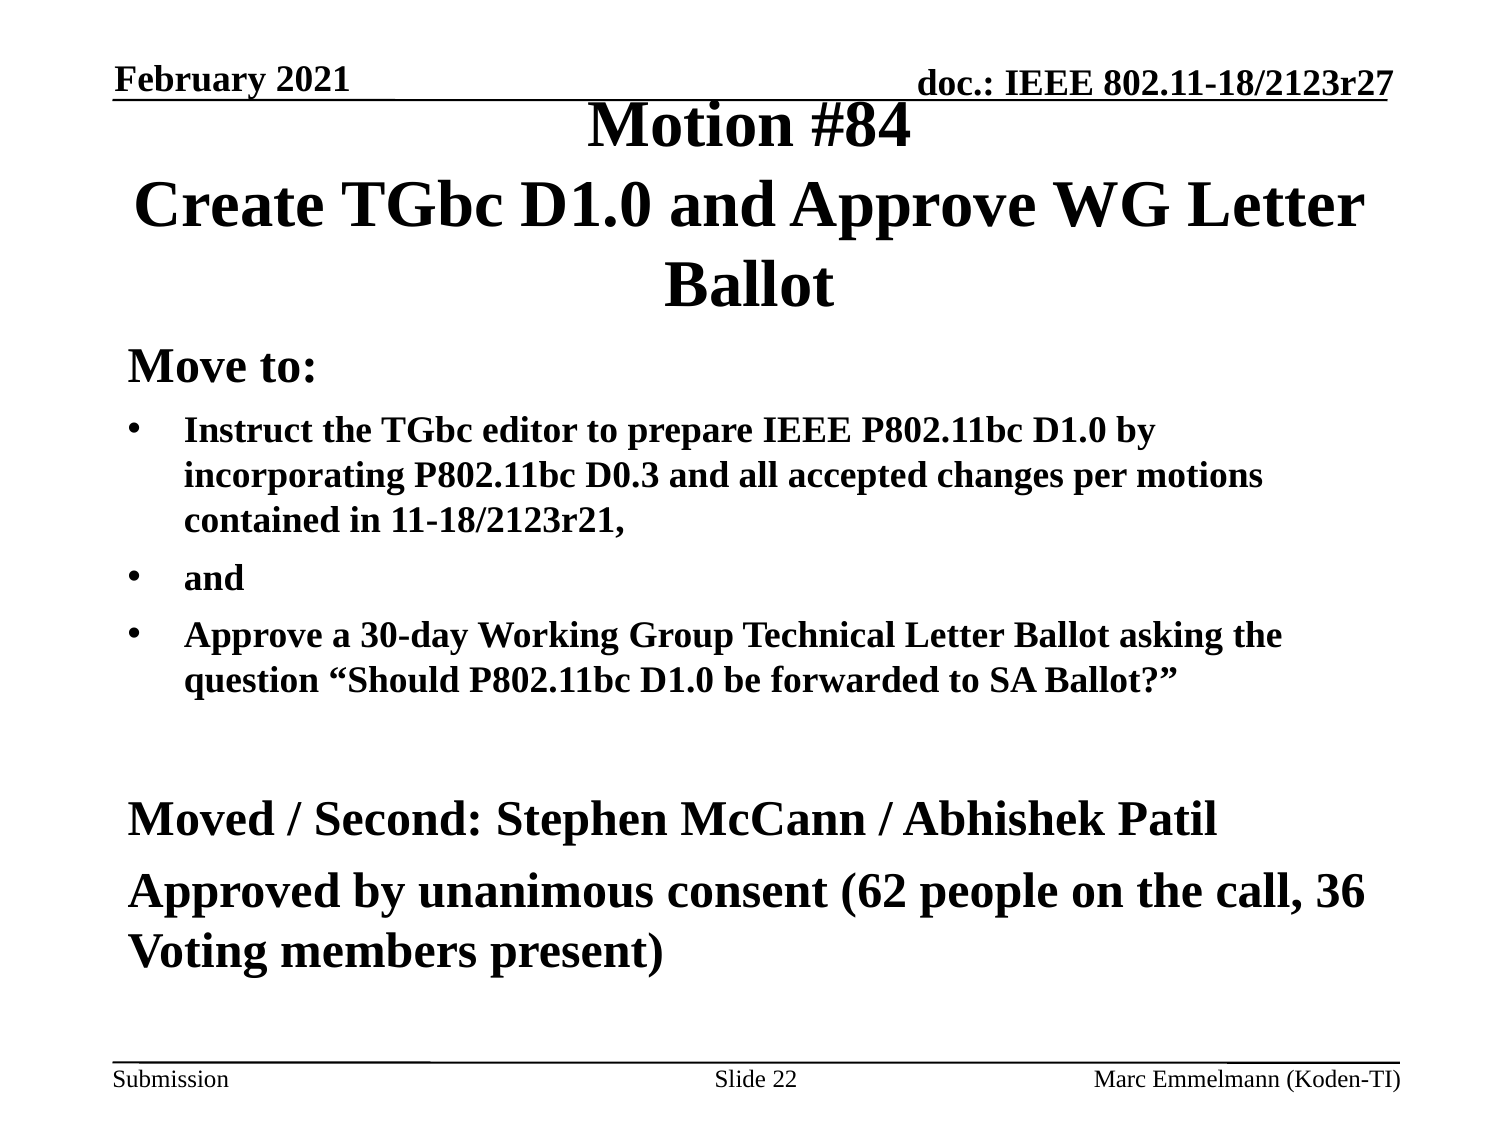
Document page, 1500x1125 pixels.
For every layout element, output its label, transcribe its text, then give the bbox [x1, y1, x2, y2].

list Move to: Instruct the TGbc editor to prepare IEEE P802.11bc D1.0 by incorporating P802.11bc D0.3 and all accepted changes per motions contained in 11-18/2123r21, and Approve a 30-day Working Group Technical Letter Ballot asking the question “Should P802.11bc D1.0 be forwarded to SA Ballot?” Moved / Second: Stephen McCann / Abhishek Patil Approved by unanimous consent (62 people on the call, 36 Voting members present) [112, 324, 1388, 1000]
slide_number Slide 22 [712, 1061, 800, 1123]
title Motion #84 Create TGbc D1.0 and Approve WG Letter Ballot [112, 112, 1388, 288]
footer Marc Emmelmann (Koden-TI) [878, 1061, 1402, 1093]
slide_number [114, 54, 423, 100]
